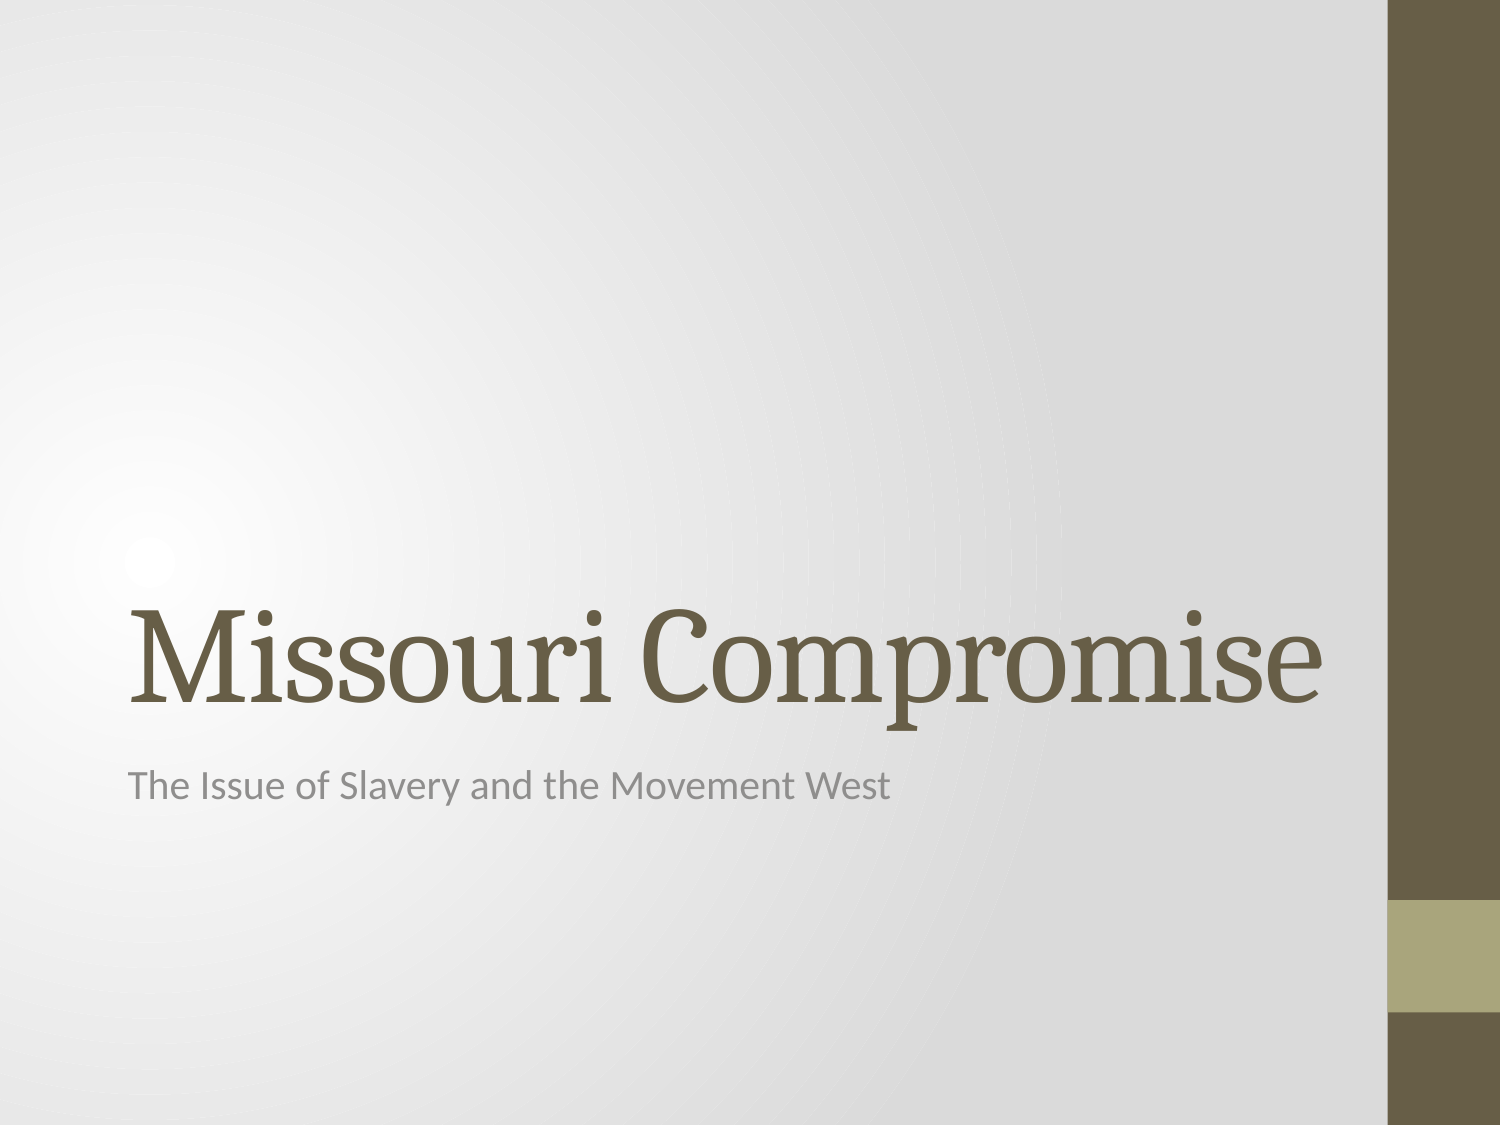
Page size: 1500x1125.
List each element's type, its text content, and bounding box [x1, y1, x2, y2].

title Missouri Compromise [112, 312, 1350, 738]
subtitle The Issue of Slavery and the Movement West [112, 750, 1173, 925]
